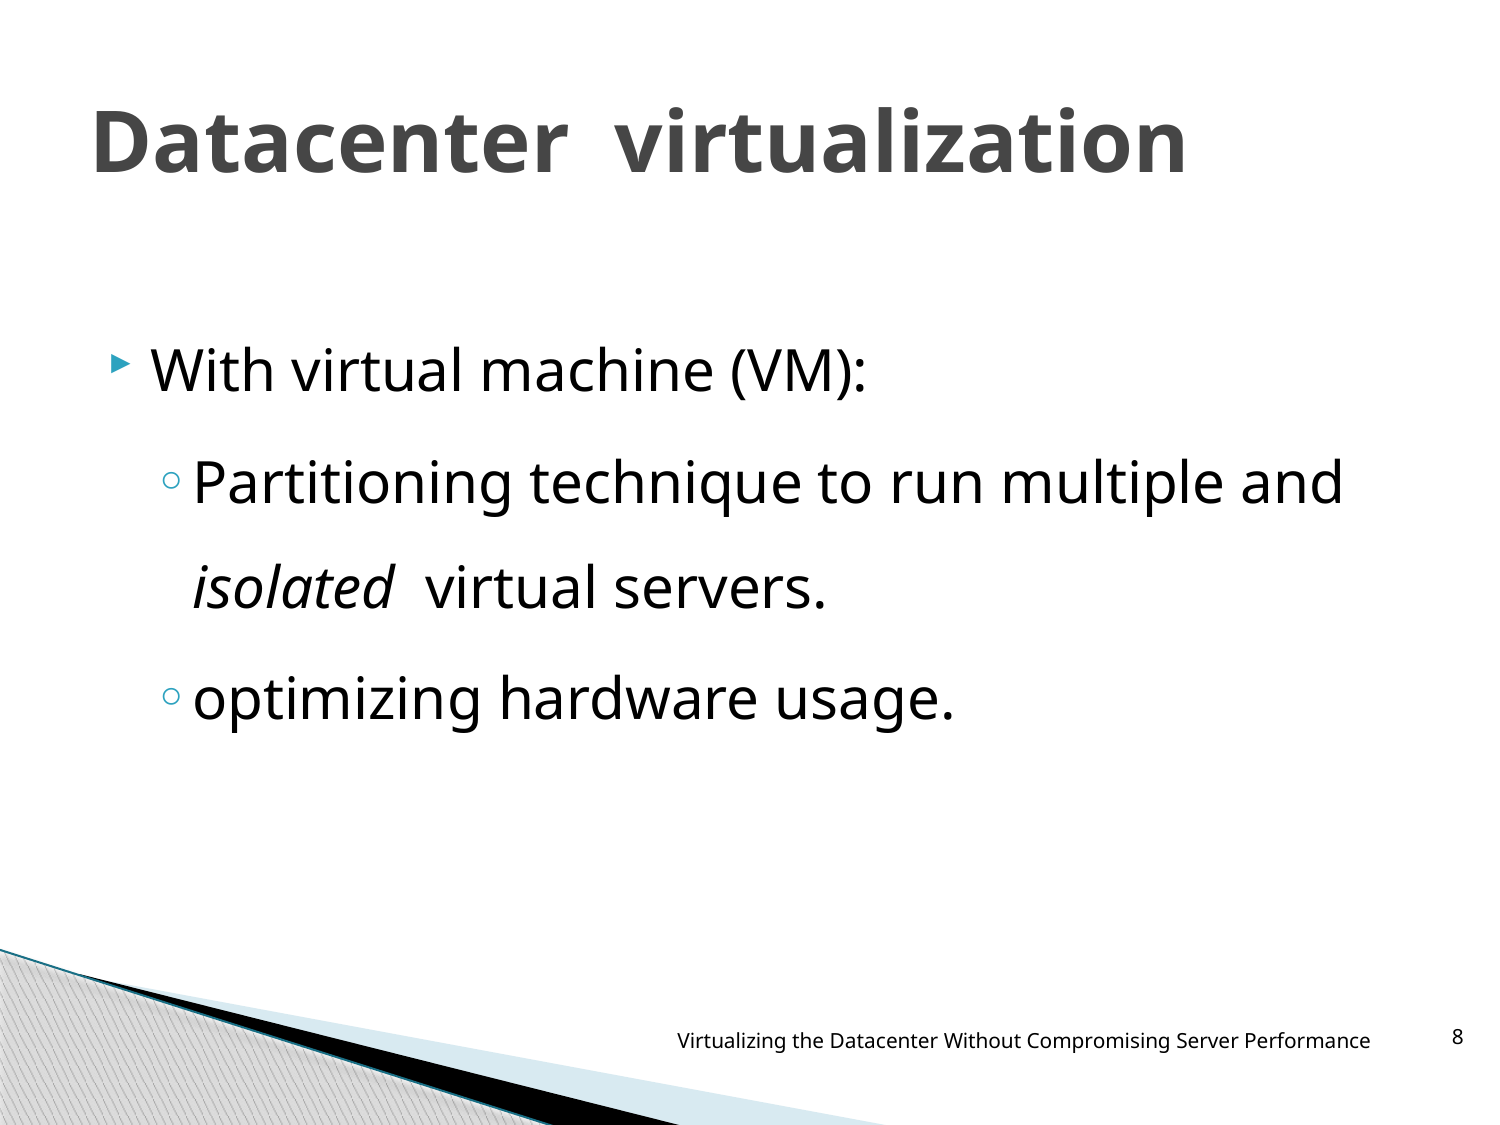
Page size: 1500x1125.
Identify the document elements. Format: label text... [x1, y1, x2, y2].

footer Virtualizing the Datacenter Without Compromising Server Performance [662, 999, 1444, 1060]
slide_number 8 [1444, 999, 1479, 1060]
title Datacenter virtualization [75, 45, 1425, 233]
list With virtual machine (VM): Partitioning technique to run multiple and isolated virtual servers. optimizing hardware usage. [74, 212, 1426, 986]
